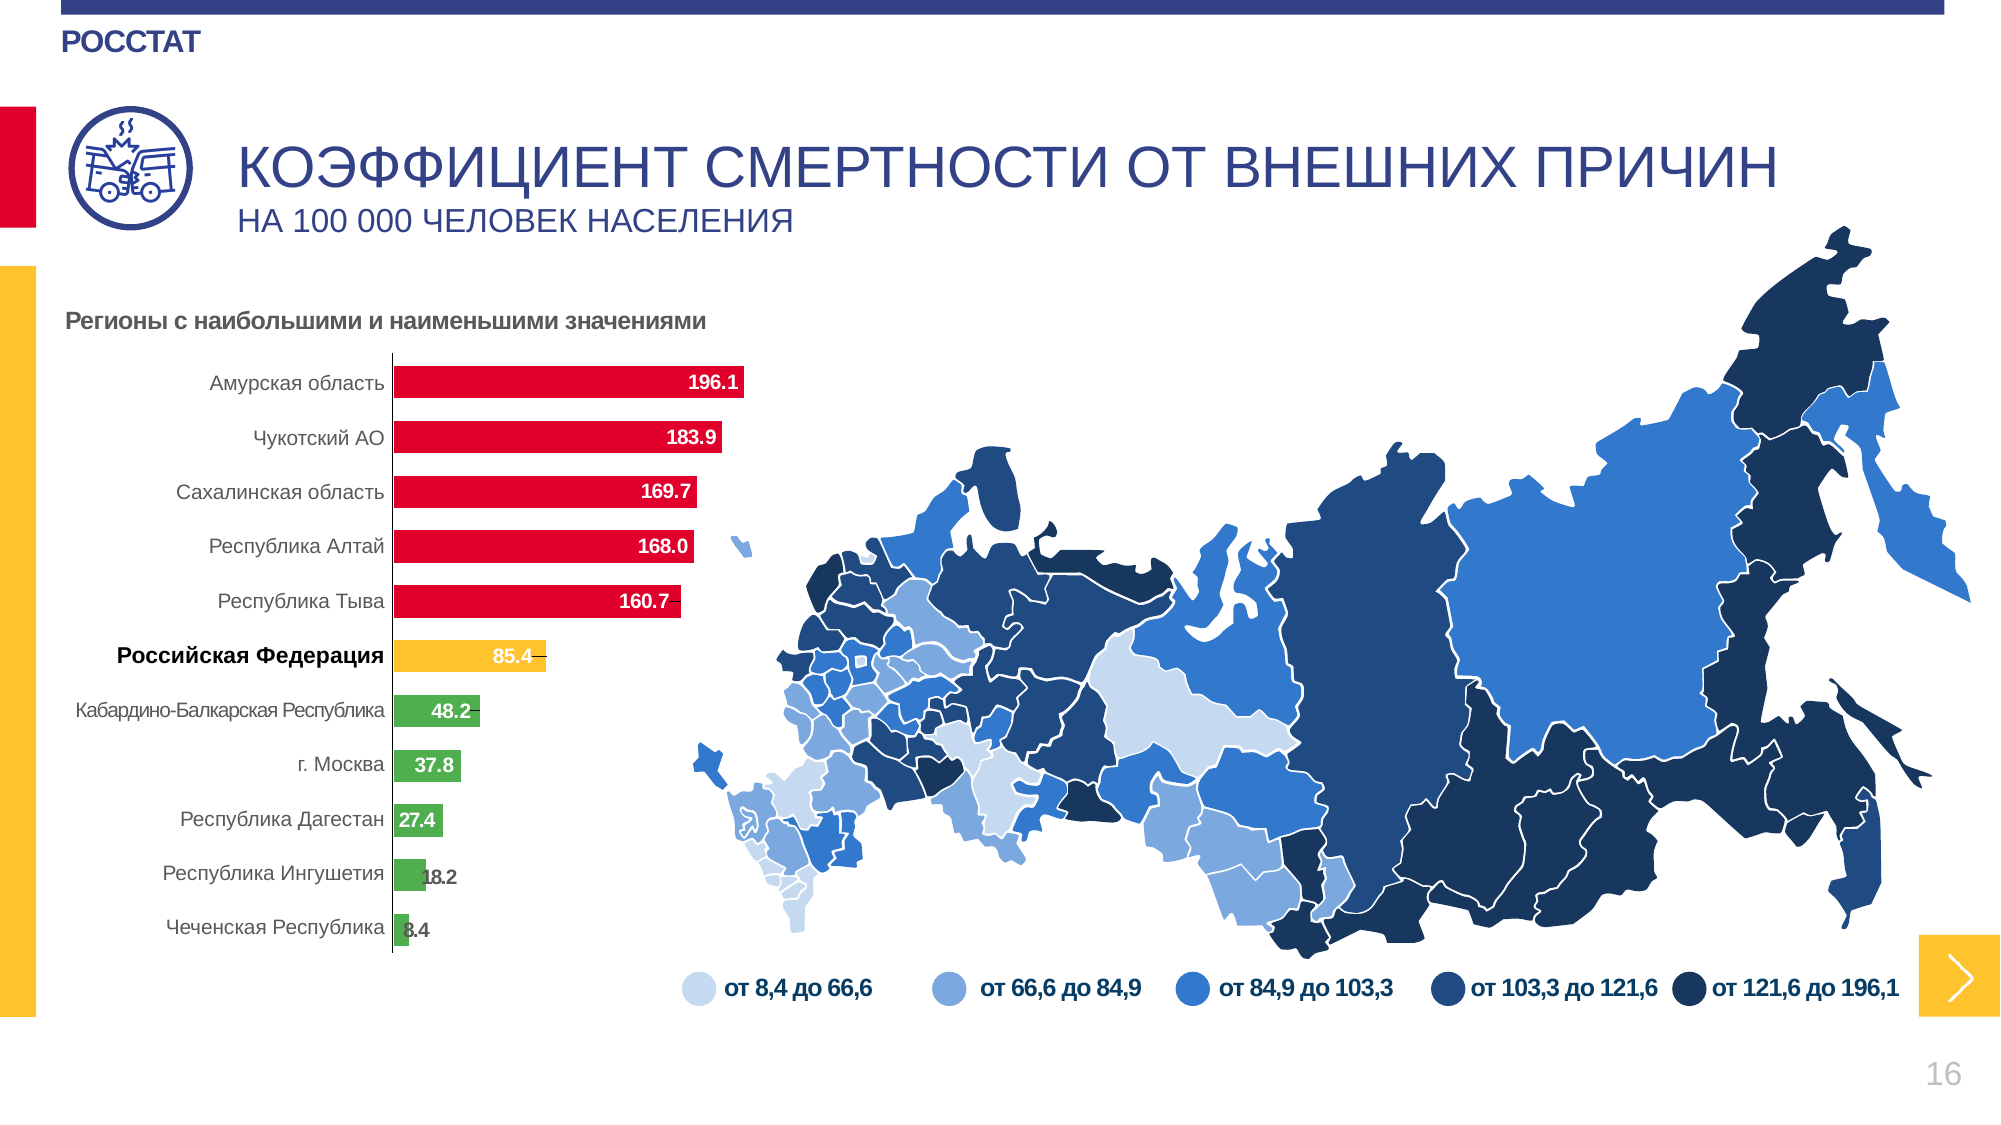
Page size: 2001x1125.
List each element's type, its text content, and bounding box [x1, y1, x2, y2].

table_cell Сахалинская область [25, 465, 363, 519]
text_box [71, 109, 190, 228]
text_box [692, 225, 1971, 960]
table_cell Республика Тыва [25, 573, 363, 628]
table_cell Чукотский АО [25, 410, 363, 465]
chart [363, 331, 852, 981]
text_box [1918, 934, 2000, 1017]
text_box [1431, 963, 1672, 1010]
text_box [1175, 963, 1410, 1010]
table_cell Республика Алтай [25, 519, 363, 573]
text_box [1672, 963, 1916, 1010]
table_cell Российская Федерация [25, 628, 363, 682]
slide_number 16 [1527, 1042, 1978, 1103]
text_box КОЭФФИЦИЕНТ СМЕРТНОСТИ ОТ ВНЕШНИХ ПРИЧИН НА 100 000 ЧЕЛОВЕК НАСЕЛЕНИЯ [222, 135, 1830, 260]
table_cell Кабардино-Балкарская Республика [25, 682, 363, 736]
table_header Амурская область [25, 356, 363, 410]
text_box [932, 963, 1158, 1010]
table_cell Чеченская Республика [25, 900, 363, 954]
table_cell Республика Ингушетия [25, 845, 363, 900]
text_box Регионы с наибольшими и наименьшими значениями [50, 297, 692, 342]
table_cell Республика Дагестан [25, 791, 363, 845]
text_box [681, 963, 889, 1010]
table_cell г. Москва [25, 736, 363, 791]
